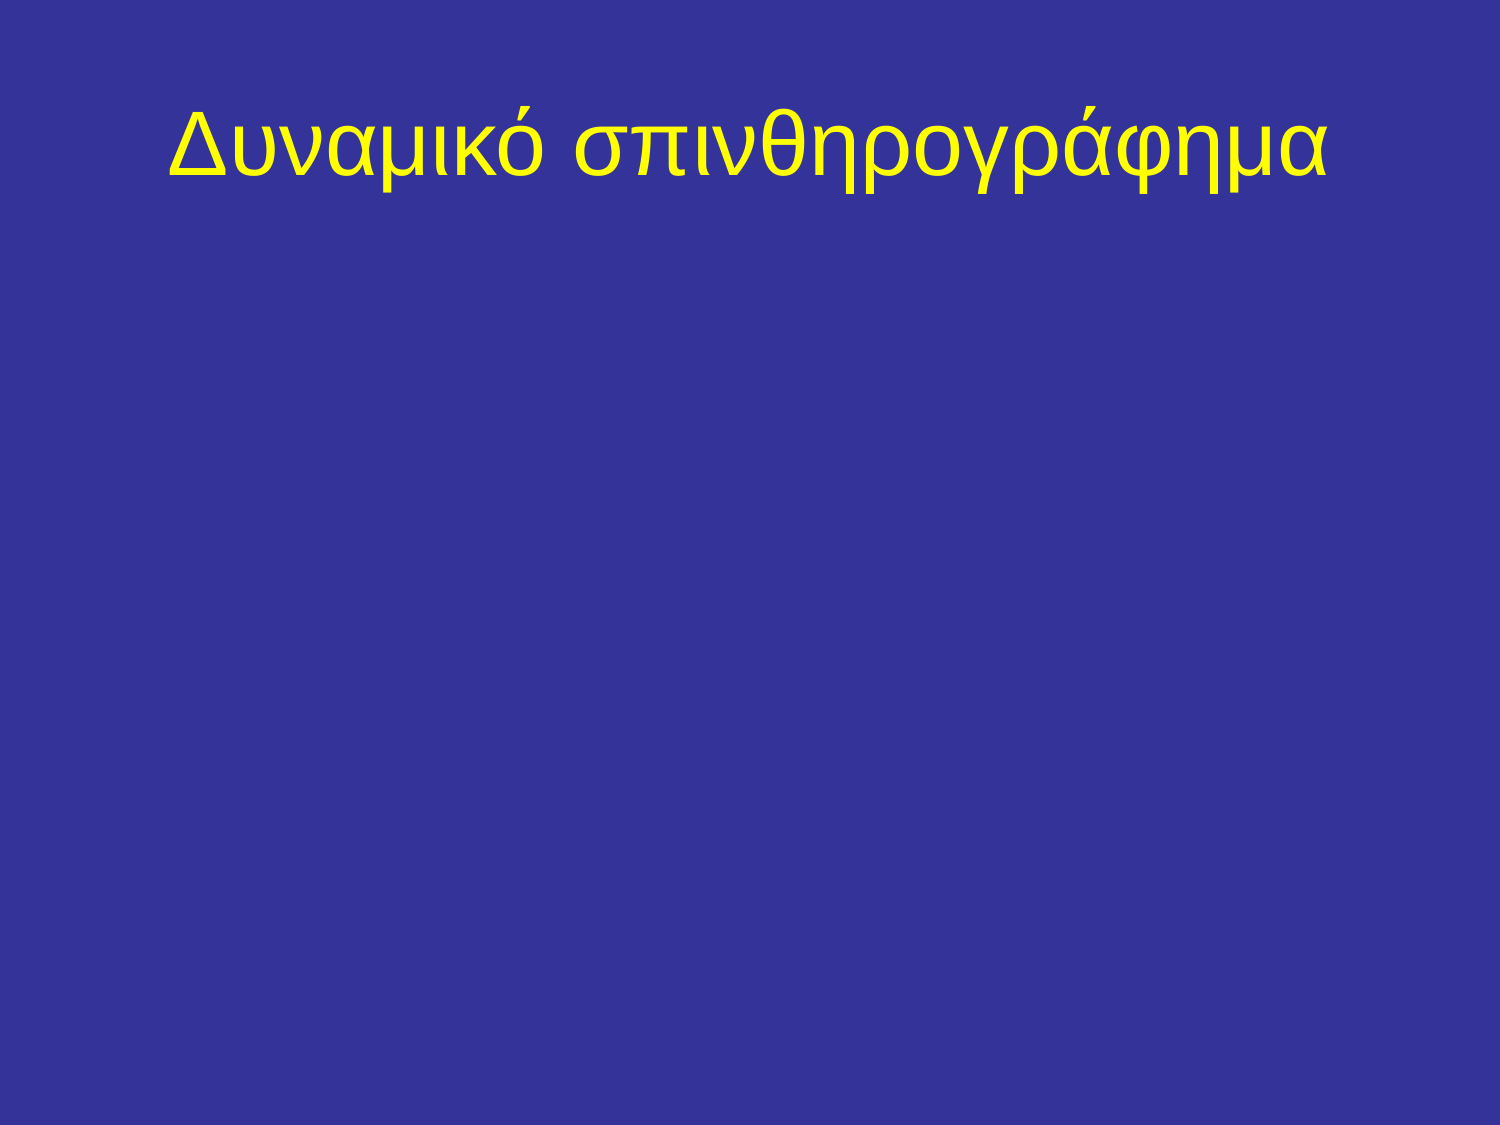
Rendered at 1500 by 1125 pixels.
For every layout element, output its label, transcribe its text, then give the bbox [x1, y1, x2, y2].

title Δυναμικό σπινθηρογράφημα [75, 45, 1425, 233]
